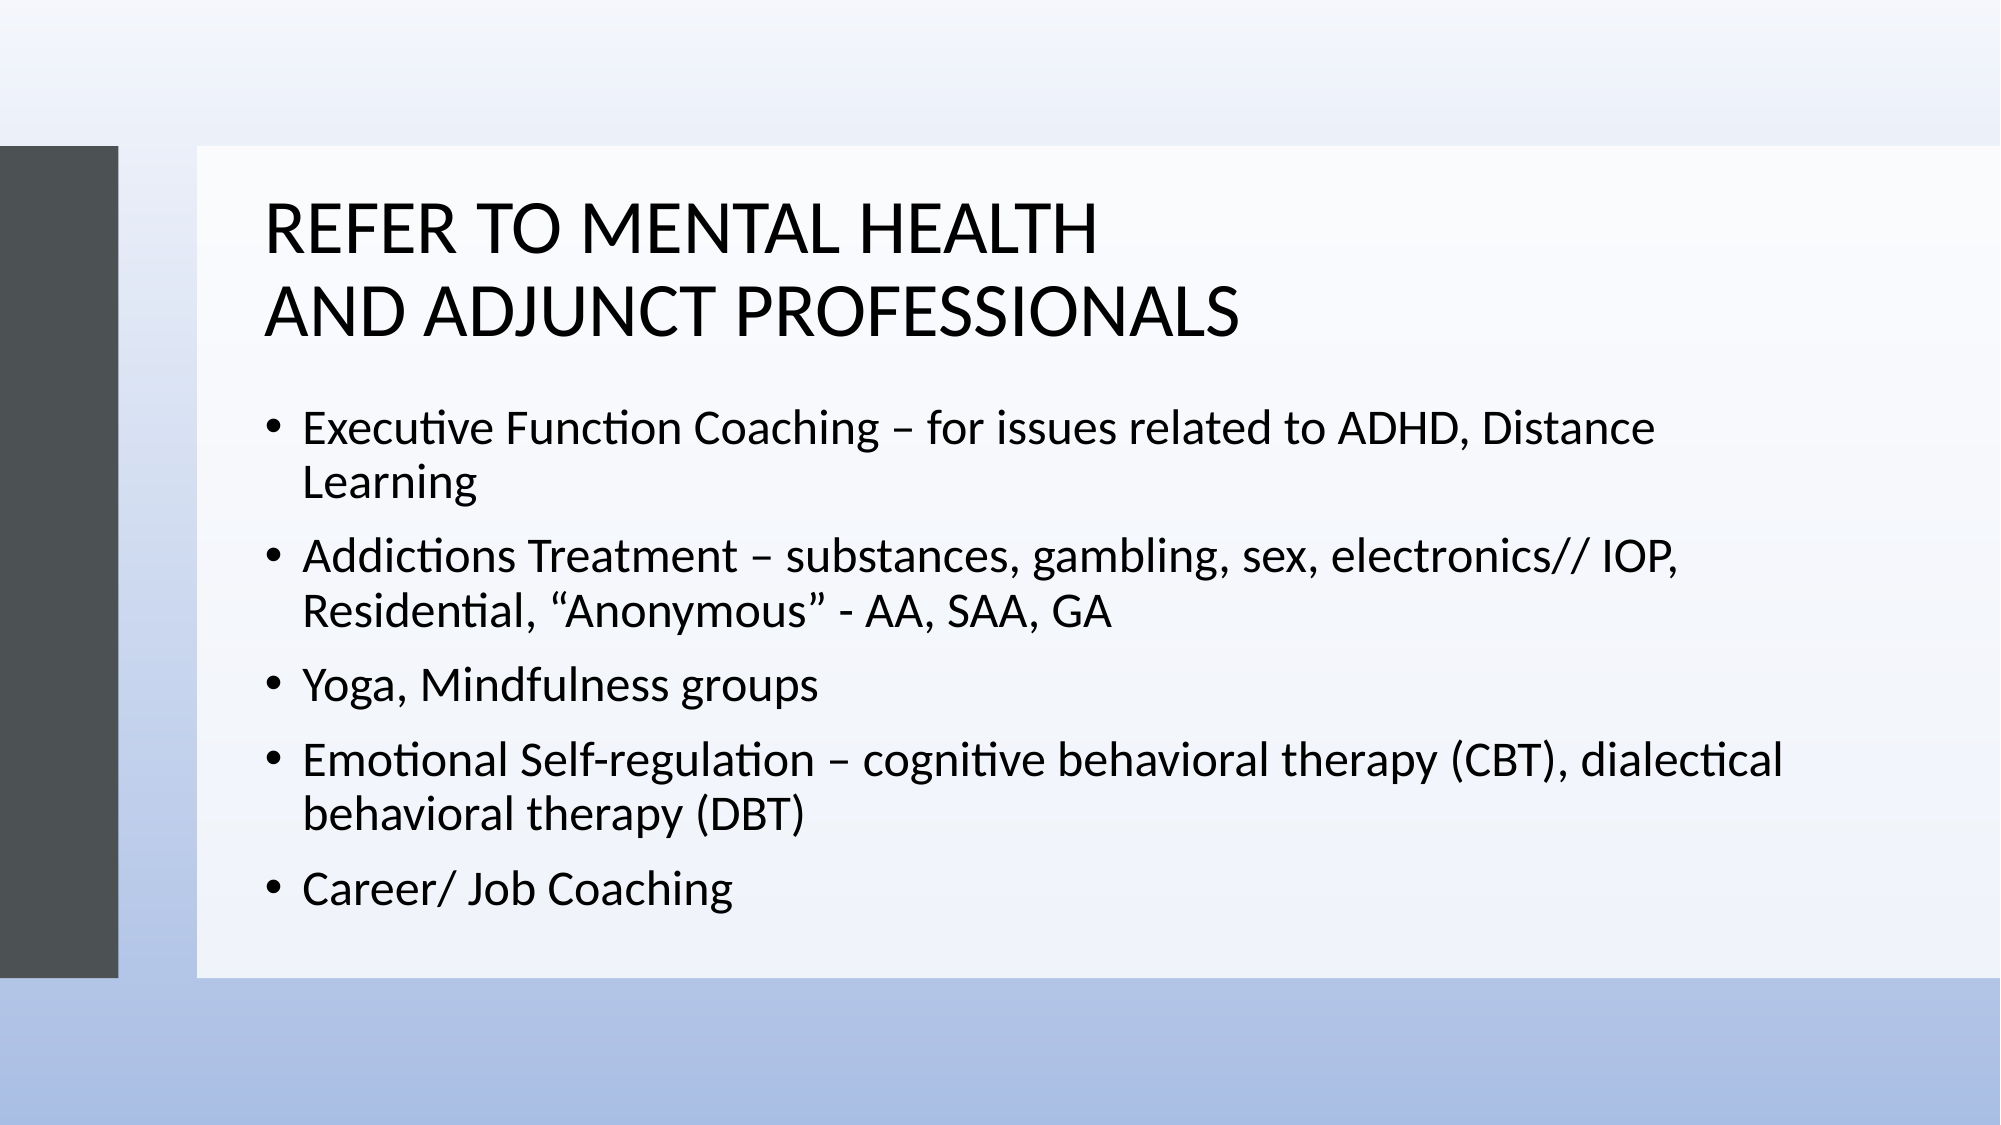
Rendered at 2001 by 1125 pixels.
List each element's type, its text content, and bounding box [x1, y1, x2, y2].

text_box [0, 146, 119, 979]
text_box [0, 0, 2000, 1125]
title REFER TO MENTAL HEALTH AND ADJUNCT PROFESSIONALS [249, 172, 1803, 368]
text_box [197, 146, 2000, 979]
list Executive Function Coaching – for issues related to ADHD, Distance Learning Addictions Treatment – substances, gambling, sex, electronics// IOP, Residential, “Anonymous” - AA, SAA, GA Yoga, Mindfulness groups Emotional Self-regulation – cognitive behavioral therapy (CBT), dialectical behavioral therapy (DBT) Career/ Job Coaching [249, 393, 1803, 952]
